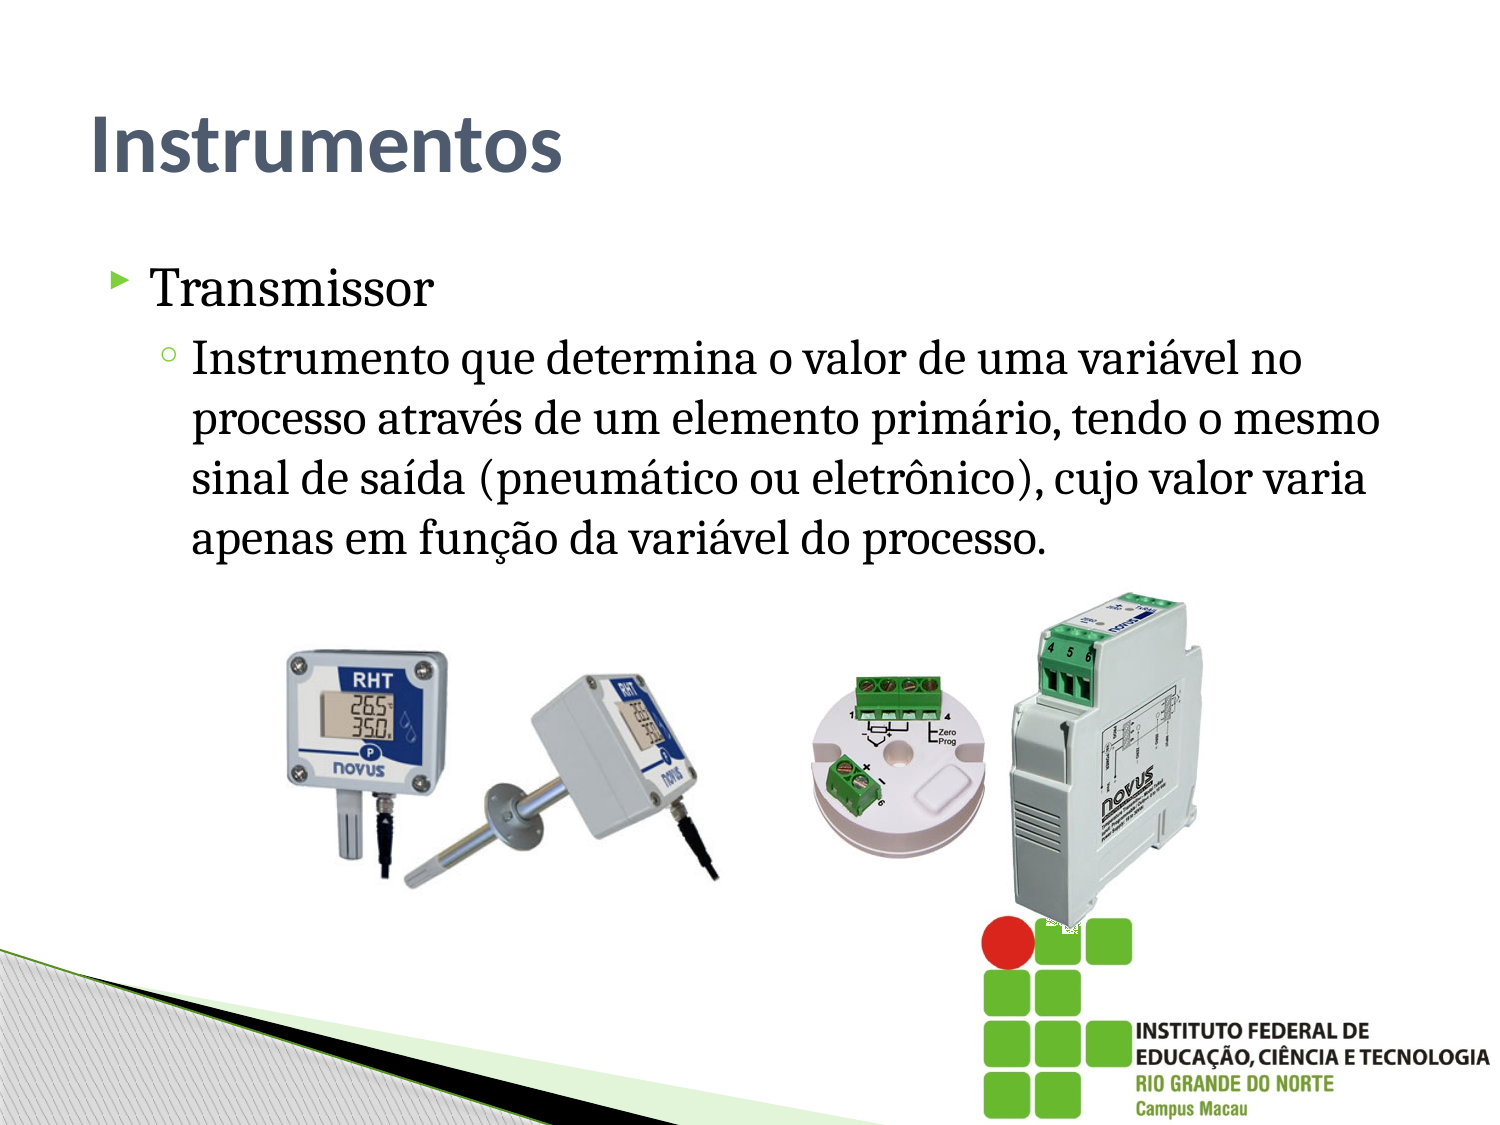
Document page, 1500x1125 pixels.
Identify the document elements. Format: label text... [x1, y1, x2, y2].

picture [257, 527, 743, 1012]
list Transmissor Instrumento que determina o valor de uma variável no processo através de um elemento primário, tendo o mesmo sinal de saída (pneumático ou eletrônico), cujo valor varia apenas em função da variável do processo. [75, 243, 1425, 986]
picture [975, 898, 1495, 1125]
picture [808, 562, 1204, 958]
title Instrumentos [75, 45, 1425, 233]
